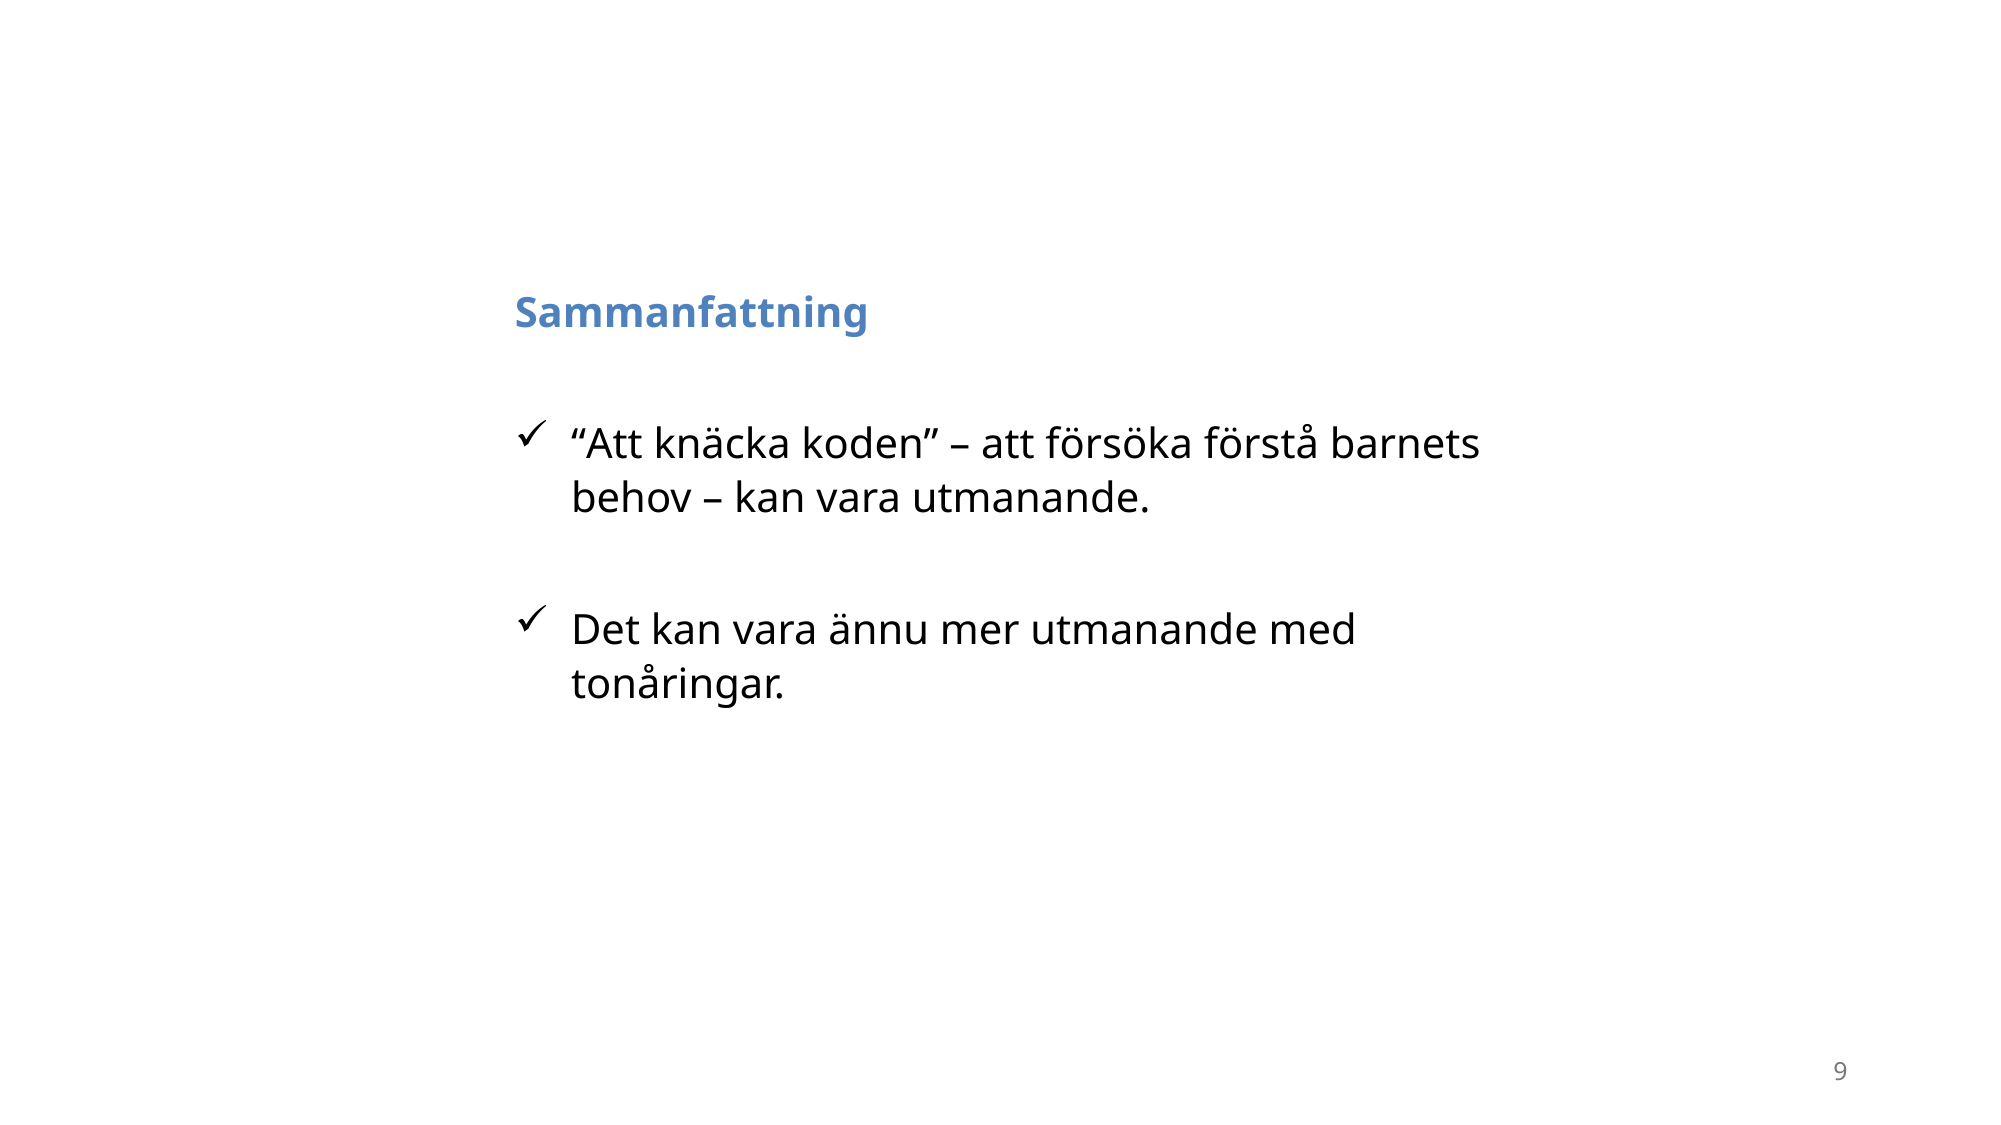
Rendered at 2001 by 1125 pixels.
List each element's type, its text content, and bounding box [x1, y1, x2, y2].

text_box Sammanfattning “Att knäcka koden” – att försöka förstå barnets behov – kan vara utmanande. Det kan vara ännu mer utmanande med tonåringar. [500, 274, 1500, 714]
slide_number 9 [1412, 1042, 1863, 1103]
